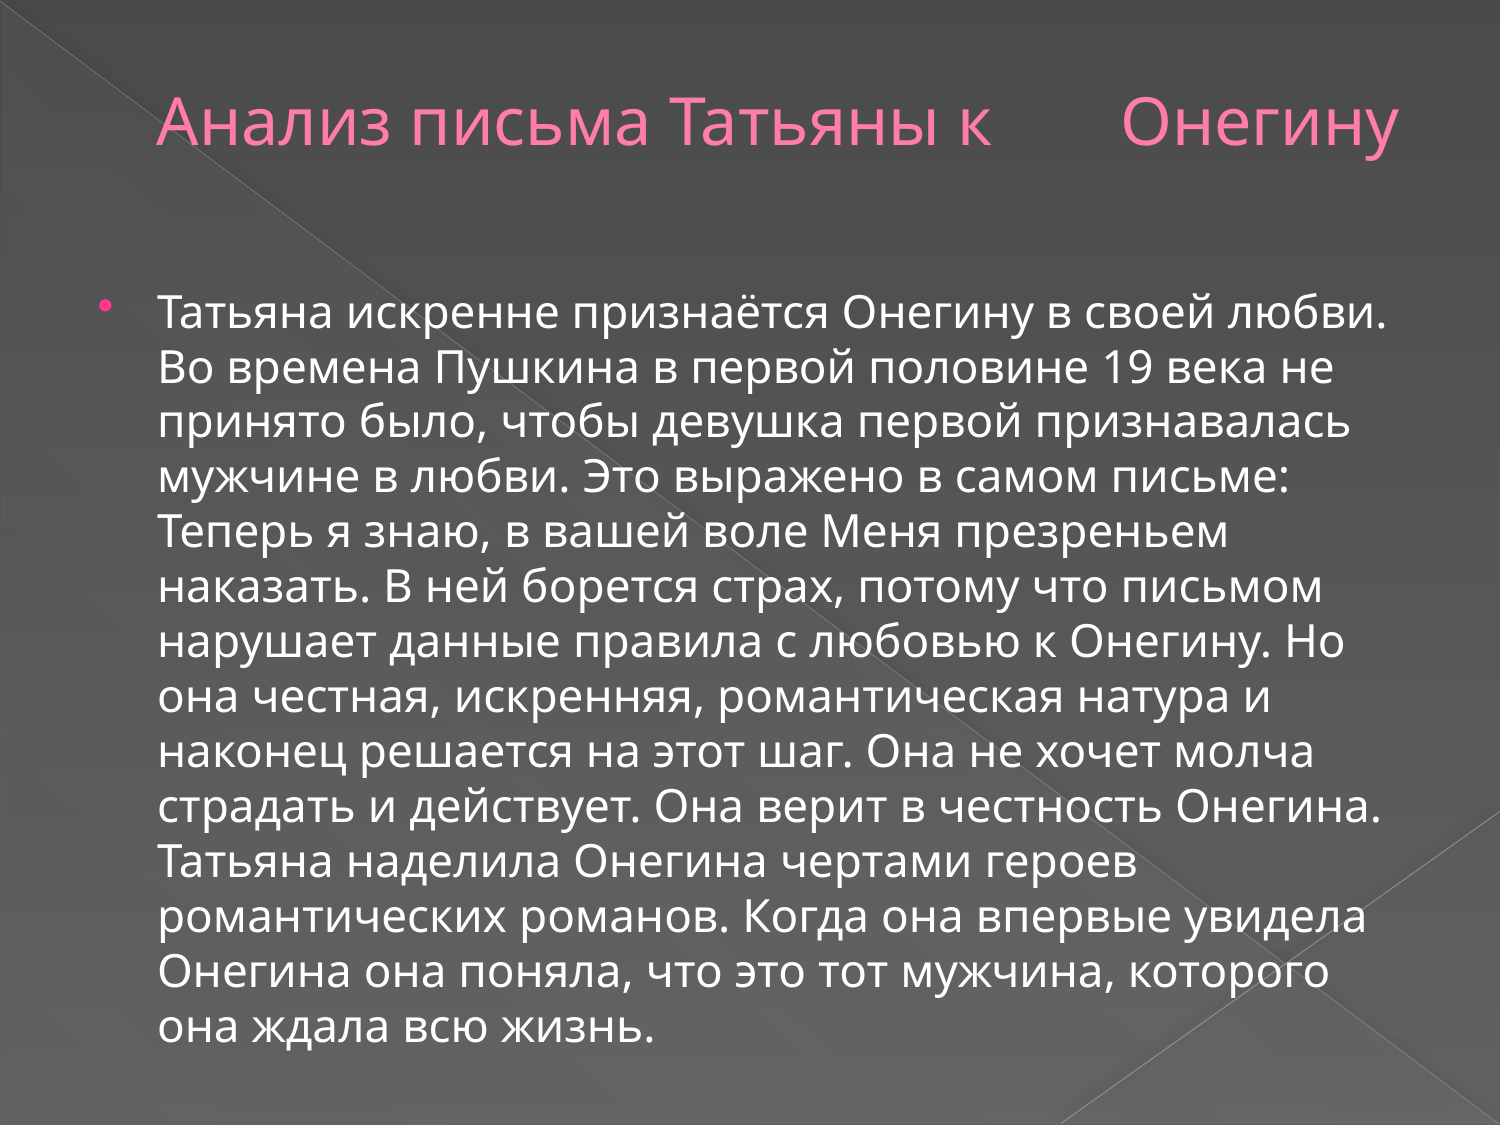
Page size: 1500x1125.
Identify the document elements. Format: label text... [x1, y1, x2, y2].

list Татьяна искренне признаётся Онегину в своей любви. Во времена Пушкина в первой половине 19 века не принято было, чтобы девушка первой признавалась мужчине в любви. Это выражено в самом письме: Теперь я знаю, в вашей воле Меня презреньем наказать. В ней борется страх, потому что письмом нарушает данные правила с любовью к Онегину. Но она честная, искренняя, романтическая натура и наконец решается на этот шаг. Она не хочет молча страдать и действует. Она верит в честность Онегина. Татьяна наделила Онегина чертами героев романтических романов. Когда она впервые увидела Онегина она поняла, что это тот мужчина, которого она ждала всю жизнь. [75, 210, 1425, 1059]
title Анализ письма Татьяны к Онегину [75, 43, 1425, 210]
